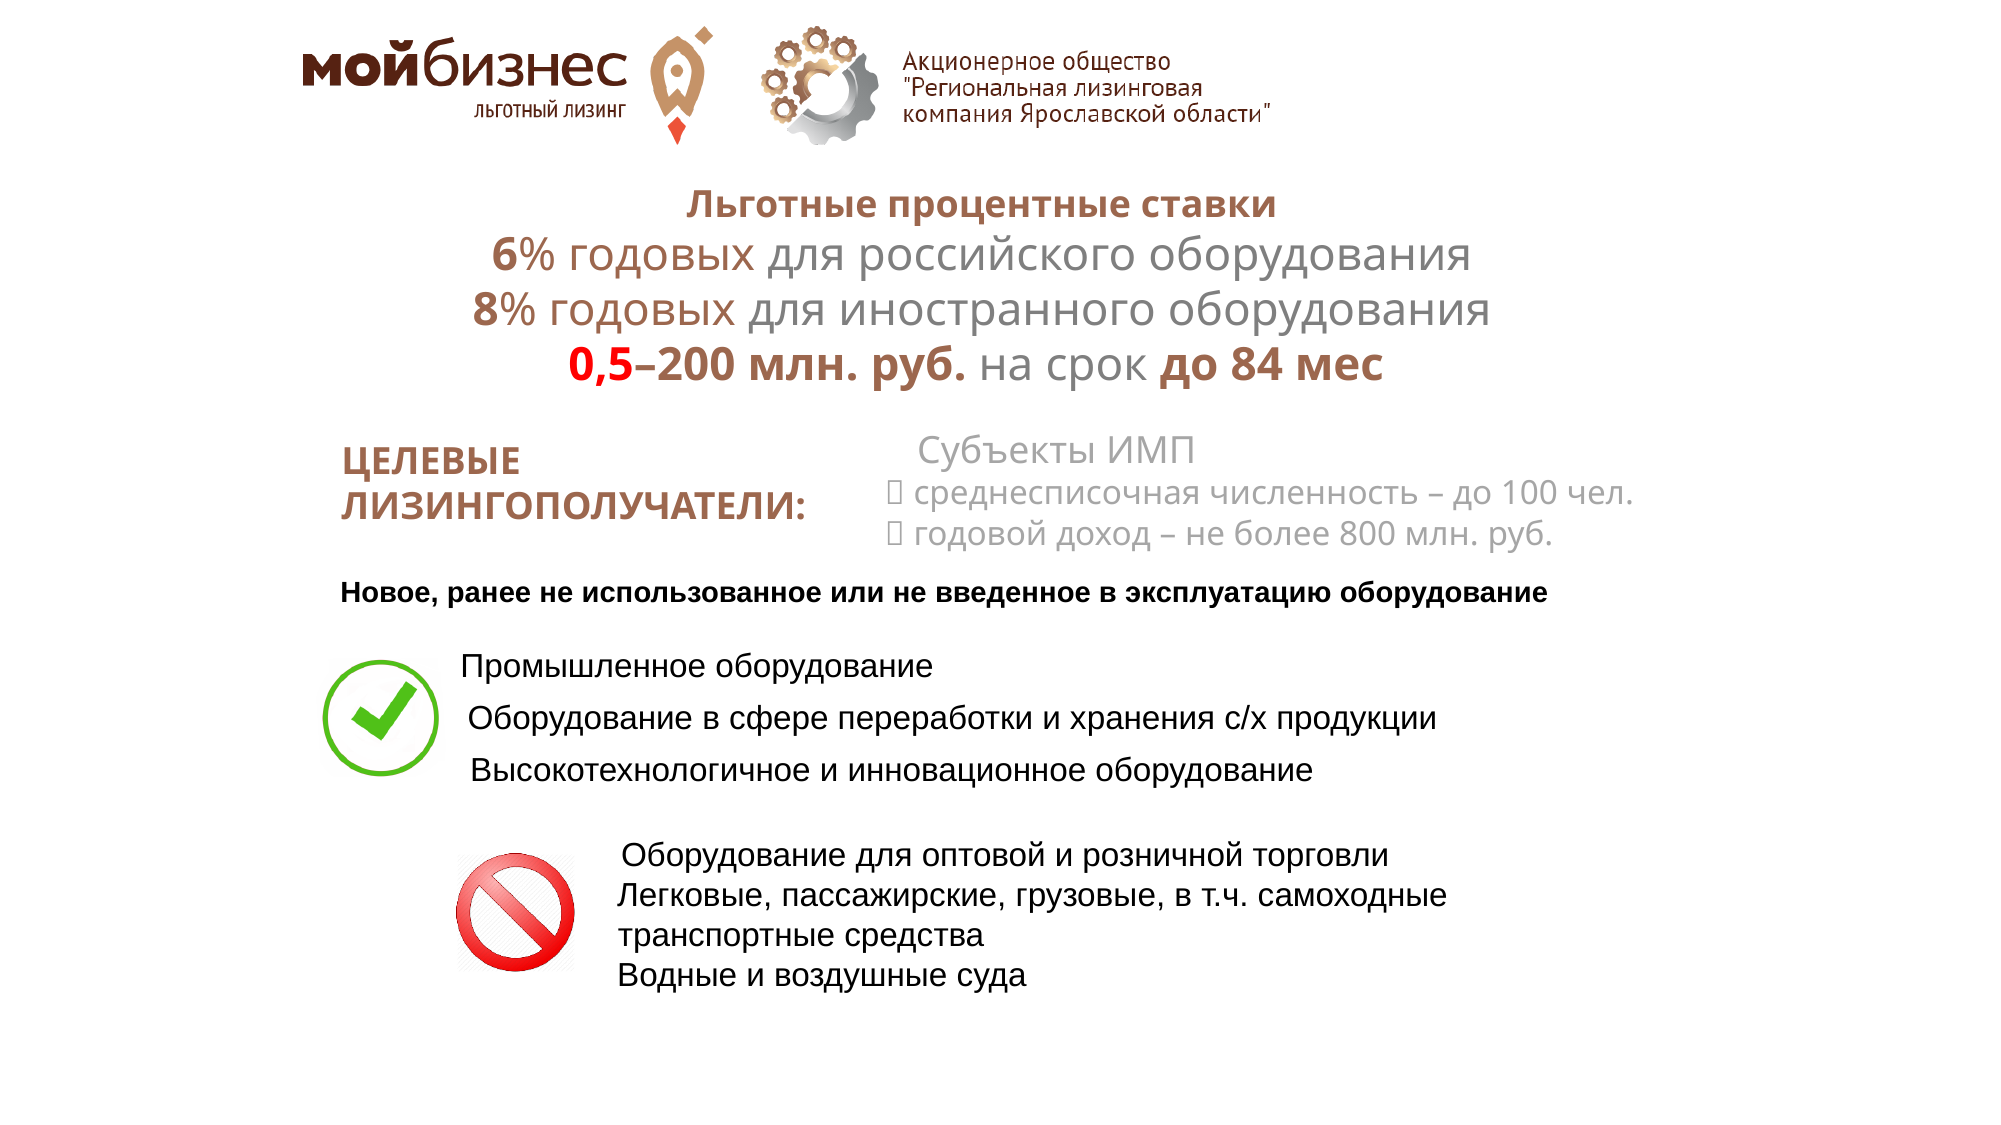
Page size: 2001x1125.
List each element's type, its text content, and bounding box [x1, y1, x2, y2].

picture [303, 658, 461, 777]
picture [456, 853, 575, 972]
text_box [686, 575, 985, 637]
text_box Субъекты ИМП  среднесписочная численность – до 100 чел.  годовой доход – не более 800 млн. руб. [870, 414, 1721, 559]
text_box ЦЕЛЕВЫЕ ЛИЗИНГОПОЛУЧАТЕЛИ: [326, 429, 823, 624]
text_box Новое, ранее не использованное или не введенное в эксплуатацию оборудование Промышленное оборудование О Оборудование в сфере переработки и хранения с/х продукции Высокотехнологичное и инновационное оборудование Оборудование для оптовой и розничной торговли Легковые, пассажирские, грузовые, в т.ч. самоходные транспортные средства Водные и воздушные суда [325, 566, 1685, 1041]
text_box Льготные процентные ставки 6% годовых для российского оборудования 8% годовых для иностранного оборудования 0,5–200 млн. руб. на срок до 84 мес [397, 172, 1567, 398]
picture [303, 26, 1273, 145]
text_box [985, 559, 1482, 640]
